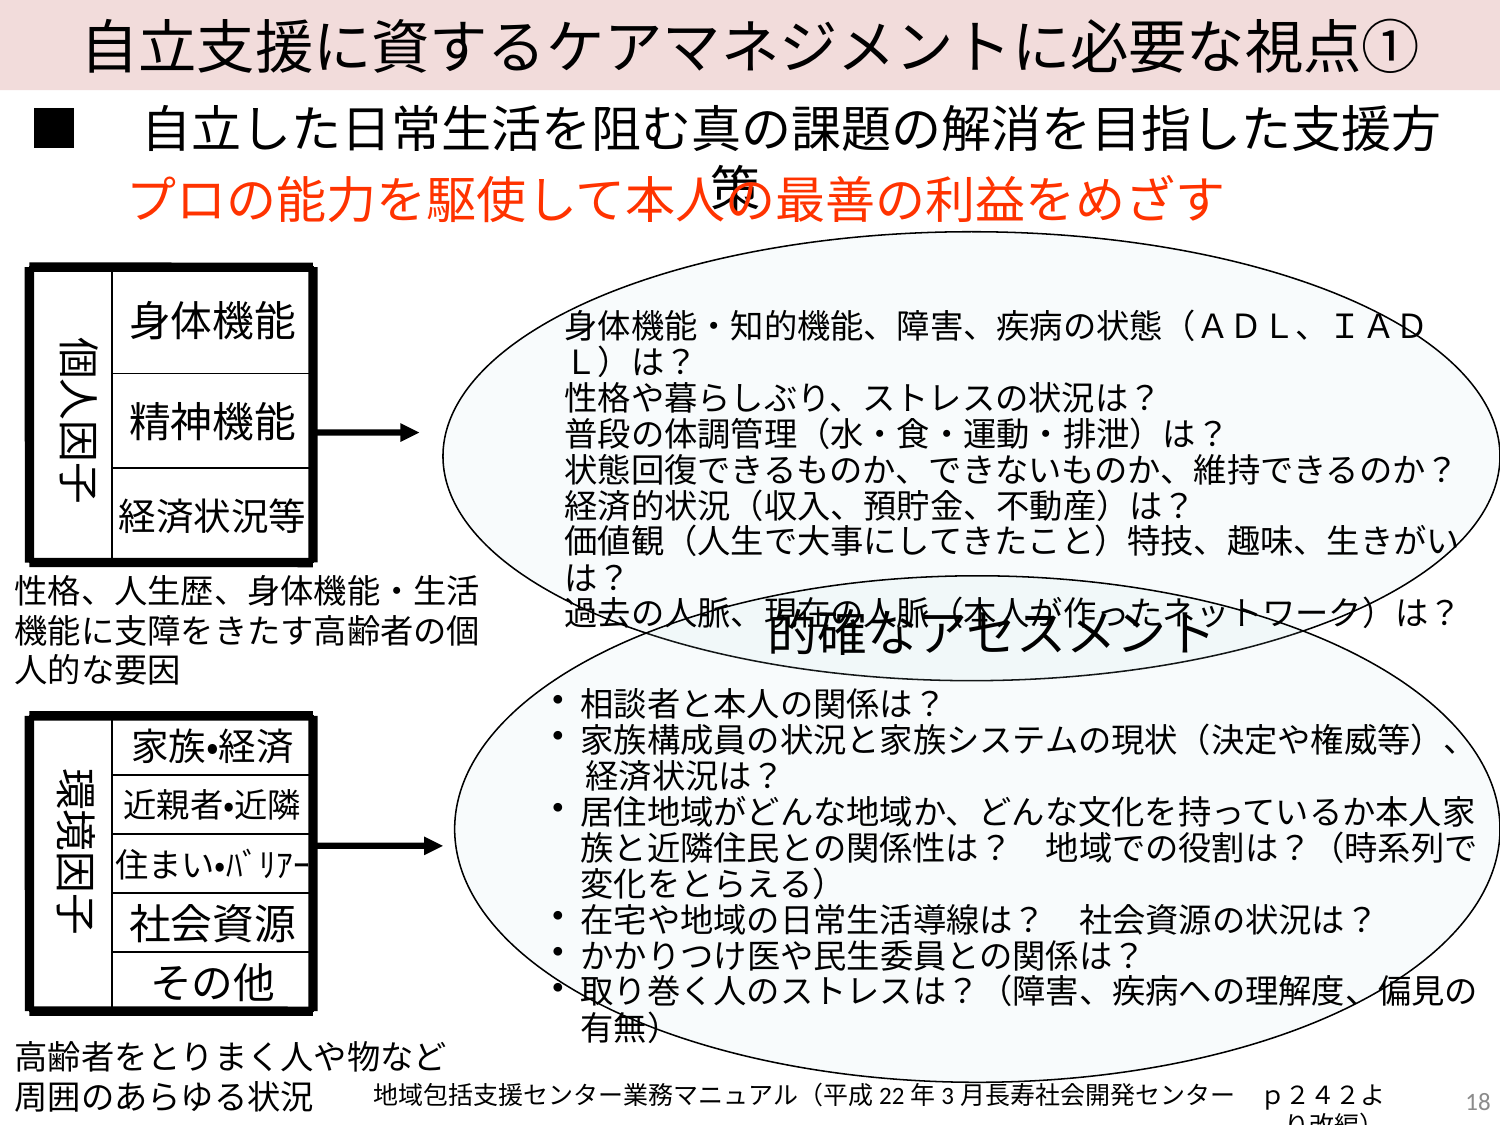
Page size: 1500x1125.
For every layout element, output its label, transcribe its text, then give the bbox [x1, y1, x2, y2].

text_box その他 [112, 952, 313, 1011]
text_box [574, 675, 606, 680]
text_box [312, 426, 420, 439]
text_box 社会資源 [112, 893, 313, 952]
text_box 地域包括支援センター業務マニュアル（平成22年3月長寿社会開発センター ｐ２４２より改編） [336, 1093, 1156, 1125]
text_box 身体機能 [112, 268, 313, 373]
text_box 家族・経済 [112, 716, 313, 774]
slide_number 18 [1156, 1070, 1500, 1125]
title 自立支援に資するケアマネジメントに必要な視点① [0, 0, 1500, 91]
text_box [741, 1055, 1214, 1083]
text_box [554, 641, 1400, 680]
text_box プロの能力を駆使して本人の最善の利益をめざす [112, 160, 1376, 236]
text_box 環境因子 [30, 751, 110, 952]
text_box [454, 692, 537, 966]
text_box [312, 839, 443, 853]
text_box 相談者と本人の関係は？ 家族構成員の状況と家族システムの現状（決定や権威等）、 経済状況は？ 居住地域がどんな地域か、どんな文化を持っているか本人家族と近隣住民との関係性は？ 地域での役割は？（時系列で変化をとらえる） 在宅や地域の日常生活導線は？ 社会資源の状況は？ かかりつけ医や民生委員との関係は？ 取り巻く人のストレスは？（障害、疾病への理解度、偏見の有無） [537, 680, 1500, 1055]
text_box 個人因子 [31, 278, 113, 562]
text_box [30, 716, 112, 1011]
text_box 身体機能・知的機能、障害、疾病の状態（ＡＤＬ、ＩＡＤＬ）は？ 性格や暮らしぶり、ストレスの状況は？ 普段の体調管理（水・食・運動・排泄）は？ 状態回復できるものか、できないものか、維持できるのか？ 経済的状況（収入、預貯金、不動産）は？ 価値観（人生で大事にしてきたこと）特技、趣味、生きがいは？ 過去の人脈、現在の人脈（本人が作ったネットワーク）は？ [549, 302, 1500, 641]
text_box 近親者・近隣 [112, 774, 313, 834]
text_box ■ 自立した日常生活を阻む真の課題の解消を目指した支援方策 [0, 90, 1471, 225]
text_box 住まい・ﾊﾞﾘｱｰ [112, 834, 313, 893]
text_box 精神機能 [113, 373, 313, 467]
text_box [442, 321, 549, 592]
text_box [587, 236, 1356, 302]
text_box 性格、人生歴、身体機能・生活機能に支障をきたす高齢者の個人的な要因 [0, 562, 502, 697]
text_box 経済状況等 [112, 467, 313, 562]
text_box 高齢者をとりまく人や物など周囲のあらゆる状況 [0, 1029, 491, 1124]
text_box [30, 268, 112, 562]
text_box 的確なアセスメント [868, 641, 1117, 653]
